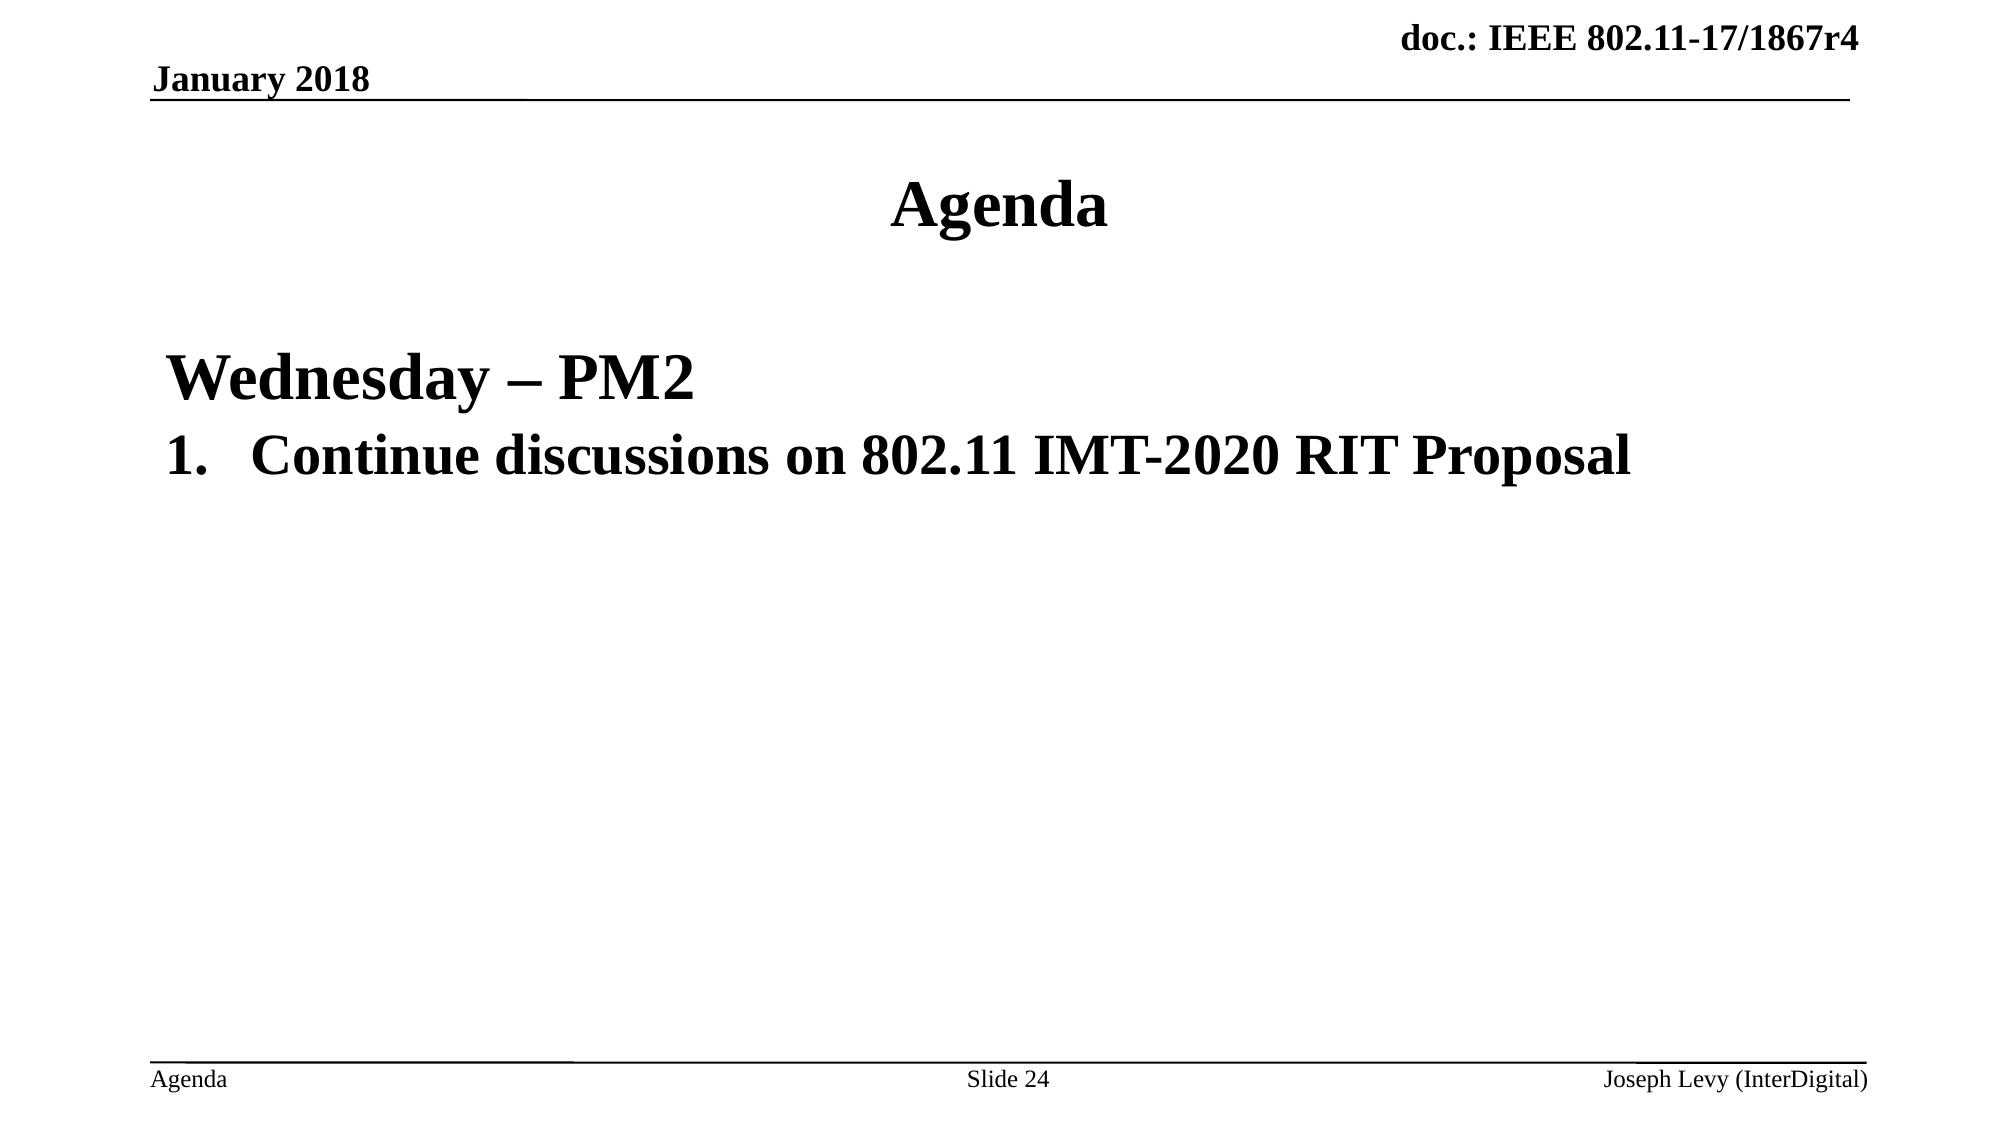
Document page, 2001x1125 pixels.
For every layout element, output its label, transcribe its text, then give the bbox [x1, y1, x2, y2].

title Agenda [149, 112, 1850, 288]
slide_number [152, 54, 563, 100]
list Wednesday – PM2 Continue discussions on 802.11 IMT-2020 RIT Proposal [149, 324, 1850, 1000]
slide_number Slide 24 [950, 1061, 1067, 1123]
footer Joseph Levy (InterDigital) [1171, 1061, 1869, 1093]
